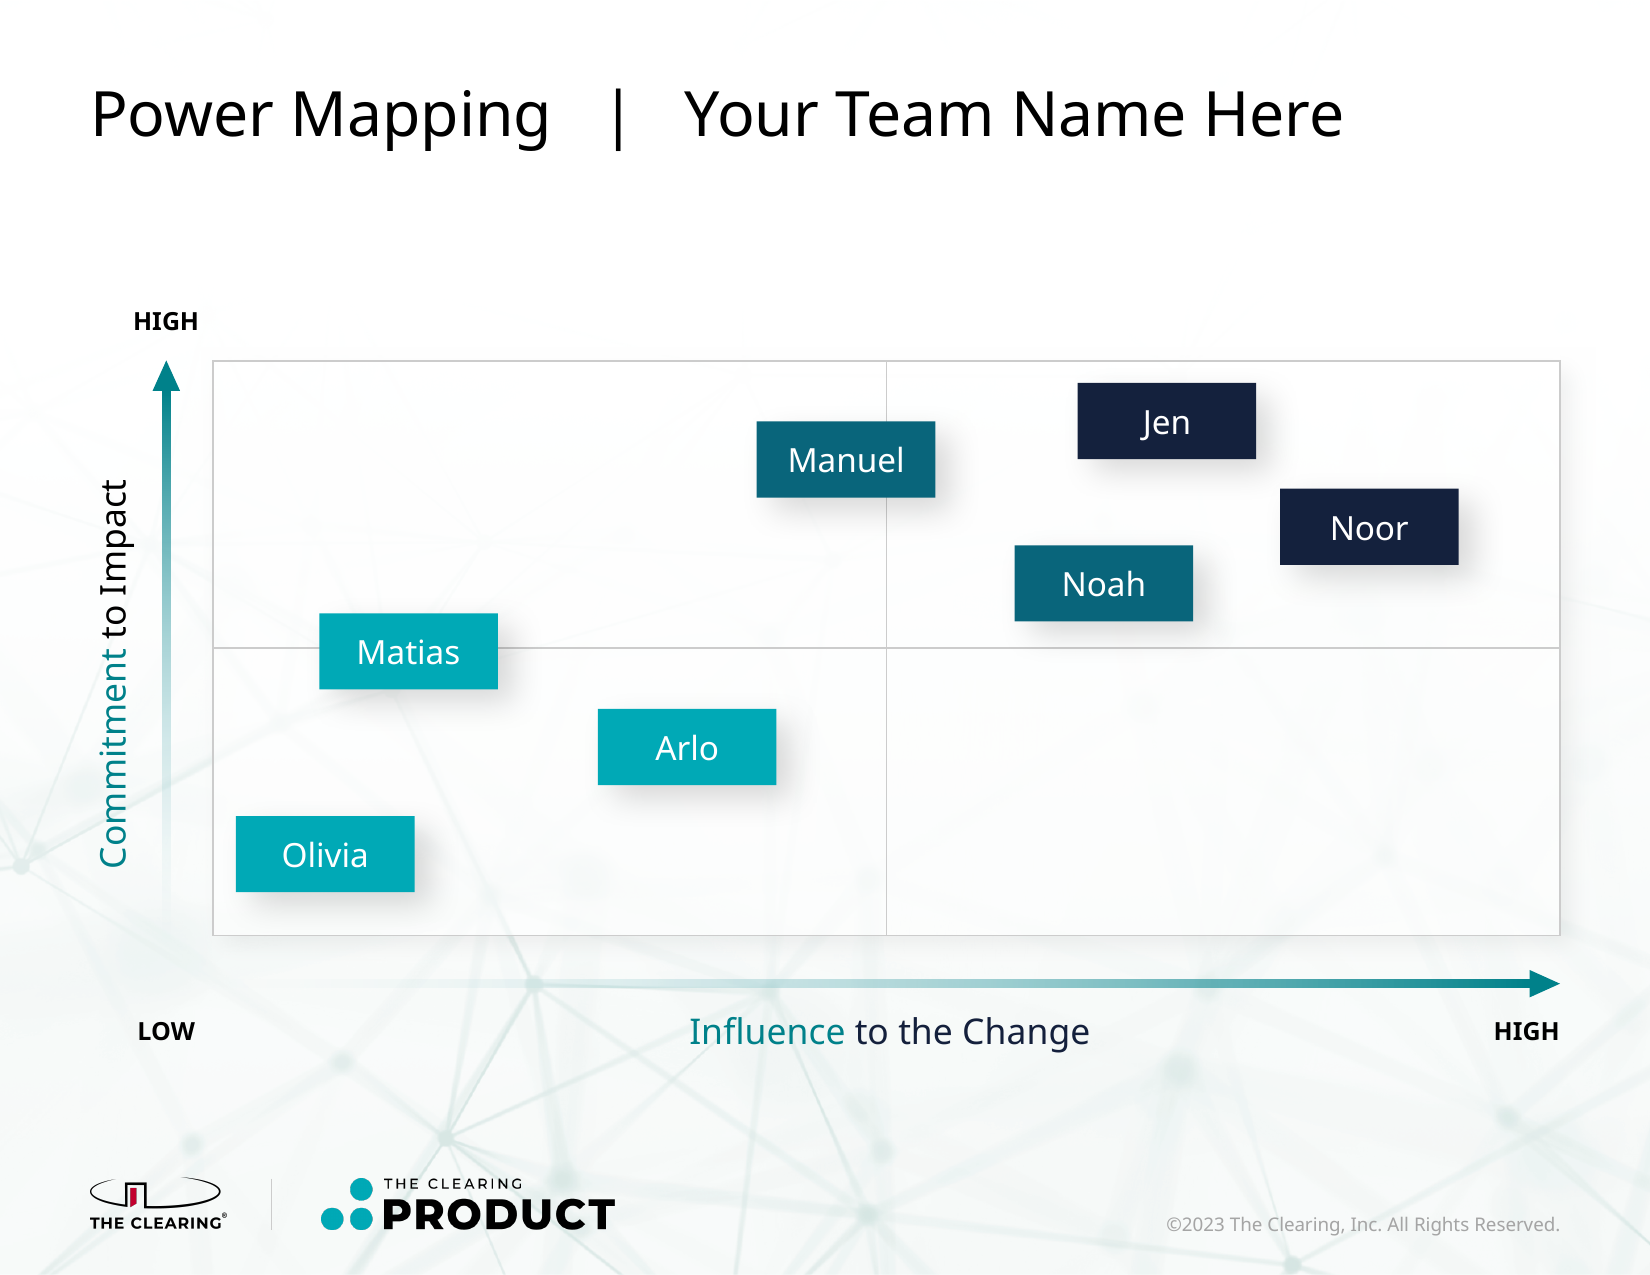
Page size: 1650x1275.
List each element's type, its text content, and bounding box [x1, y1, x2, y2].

text_box Noah [1014, 545, 1194, 622]
title Power Mapping | Your Team Name Here [90, 82, 1560, 296]
text_box Jen [1077, 382, 1257, 460]
picture [220, 365, 1578, 950]
text_box Matias [319, 613, 498, 690]
text_box Manuel [756, 421, 936, 498]
text_box Olivia [235, 816, 415, 893]
picture [321, 1178, 615, 1230]
picture [90, 1177, 227, 1229]
text_box Noor [1280, 488, 1459, 565]
text_box Arlo [597, 708, 777, 786]
